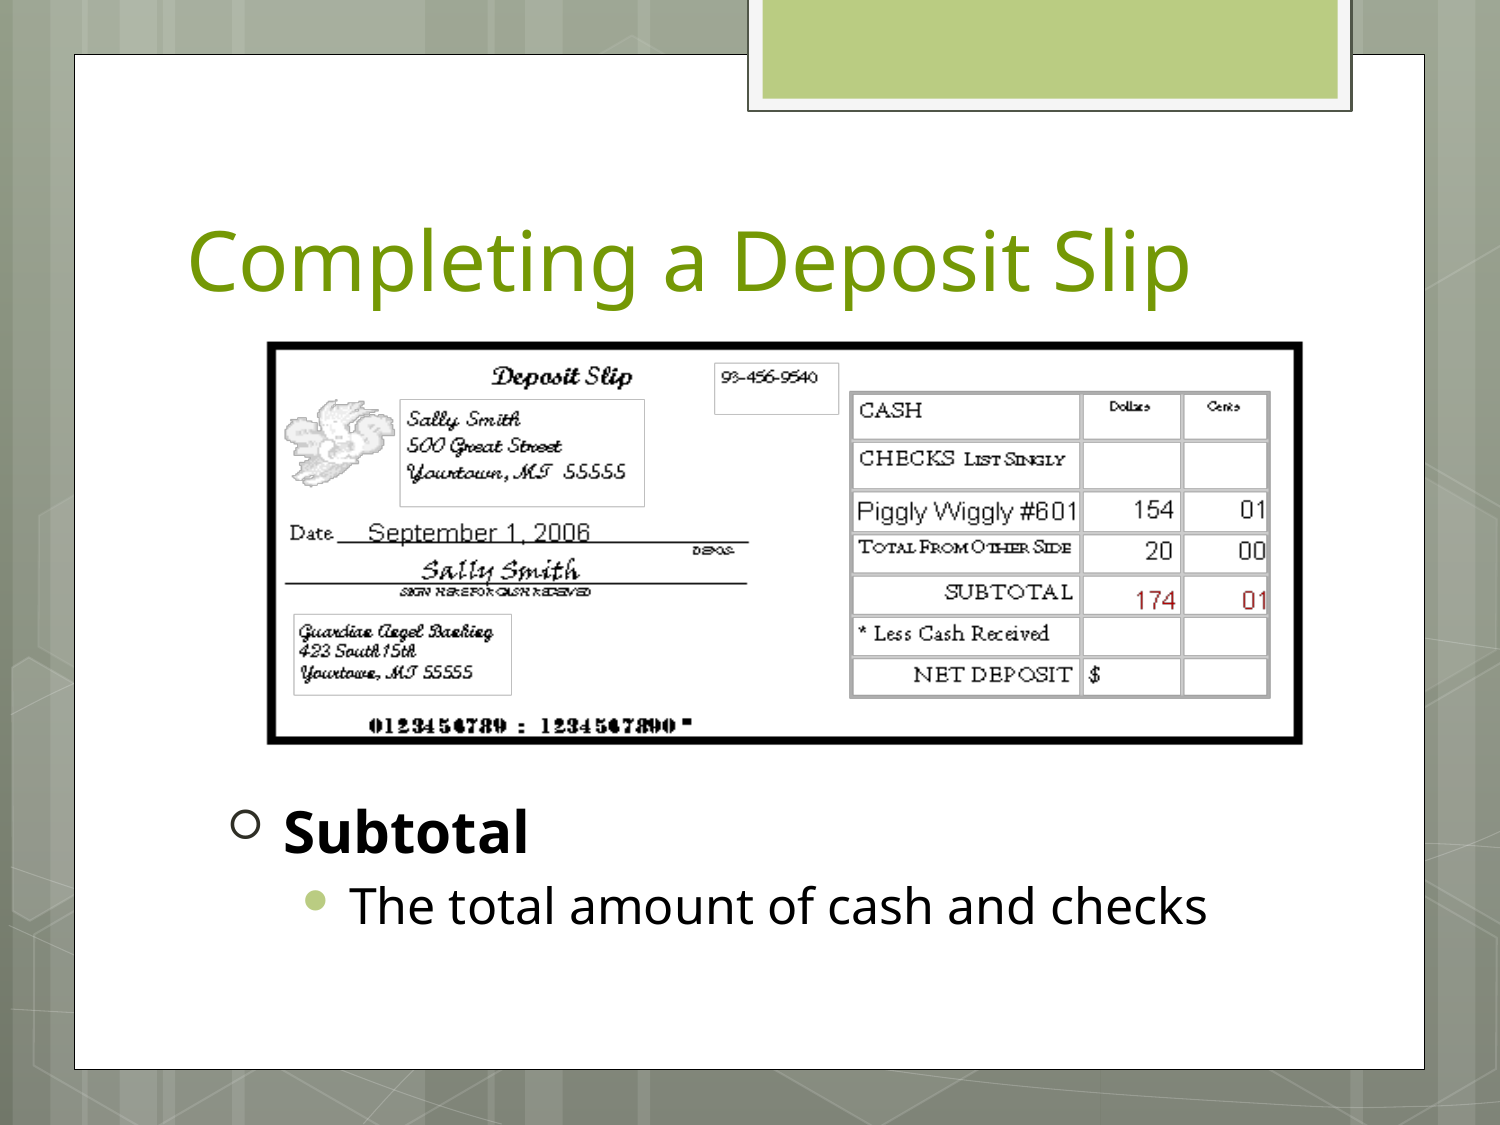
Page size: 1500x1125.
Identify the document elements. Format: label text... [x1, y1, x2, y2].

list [262, 337, 1375, 751]
title Completing a Deposit Slip [171, 127, 1324, 316]
text_box Subtotal The total amount of cash and checks [212, 787, 1438, 975]
